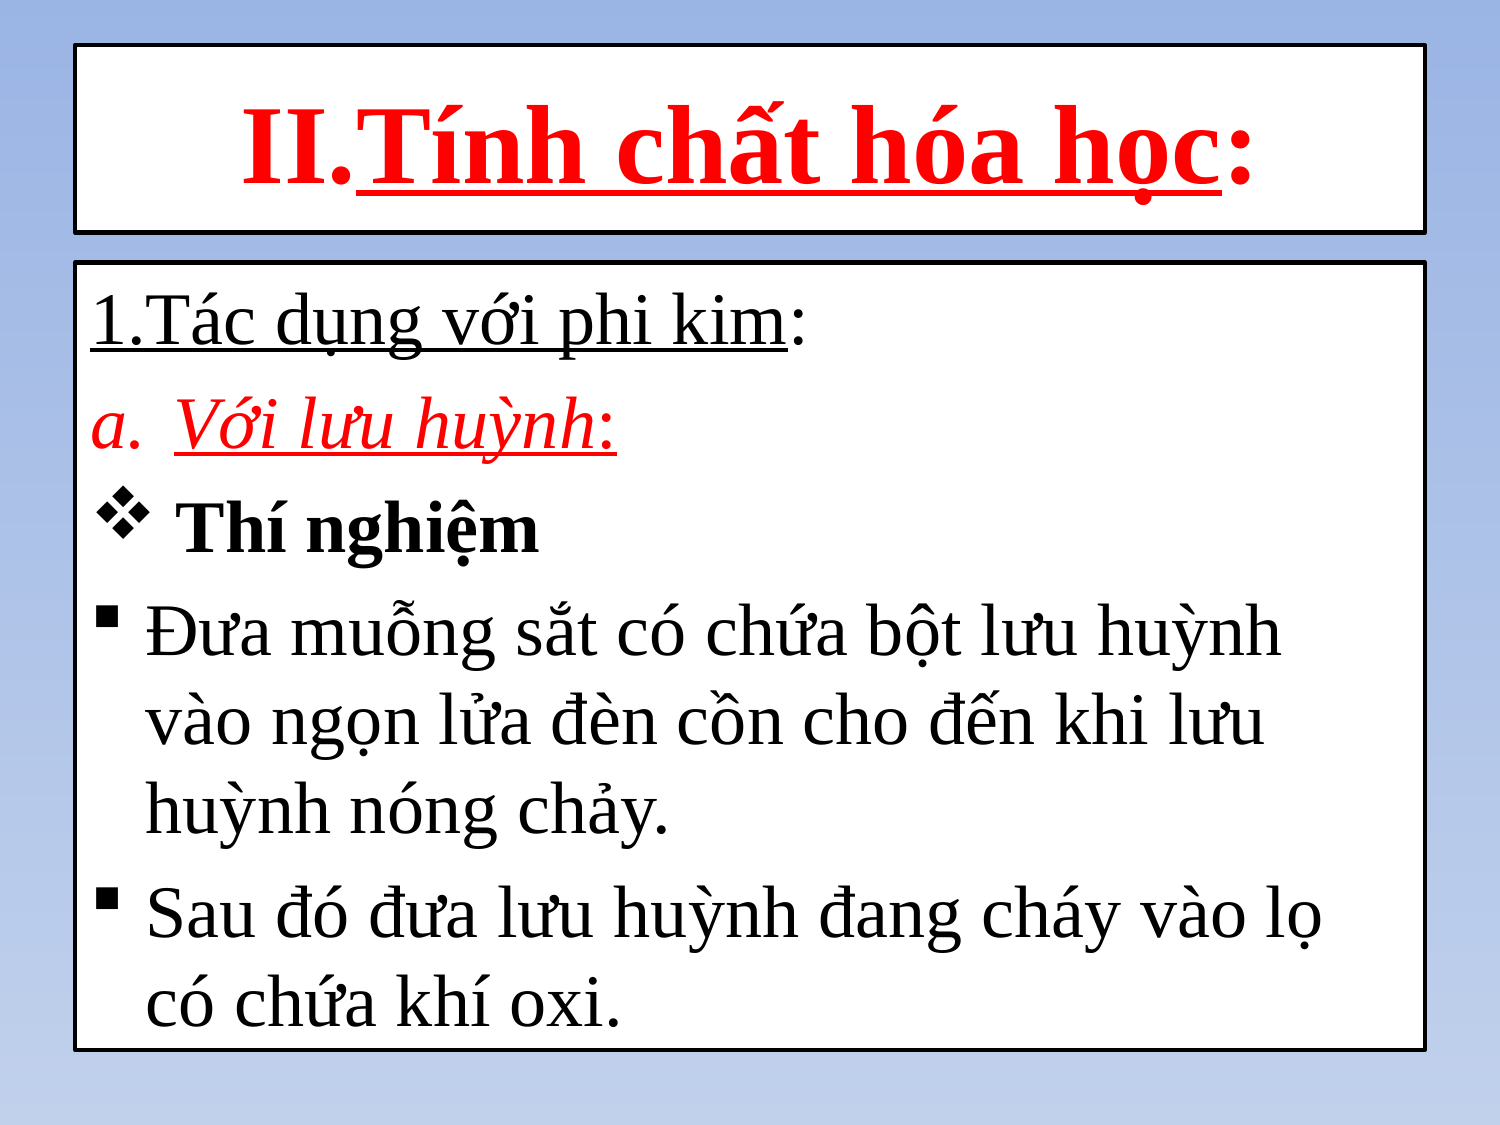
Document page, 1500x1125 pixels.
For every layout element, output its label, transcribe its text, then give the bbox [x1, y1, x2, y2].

list 1.Tác dụng với phi kim: Với lưu huỳnh: Thí nghiệm Đưa muỗng sắt có chứa bột lưu huỳnh vào ngọn lửa đèn cồn cho đến khi lưu huỳnh nóng chảy. Sau đó đưa lưu huỳnh đang cháy vào lọ có chứa khí oxi. [73, 260, 1427, 1052]
title II.Tính chất hóa học: [73, 43, 1427, 235]
